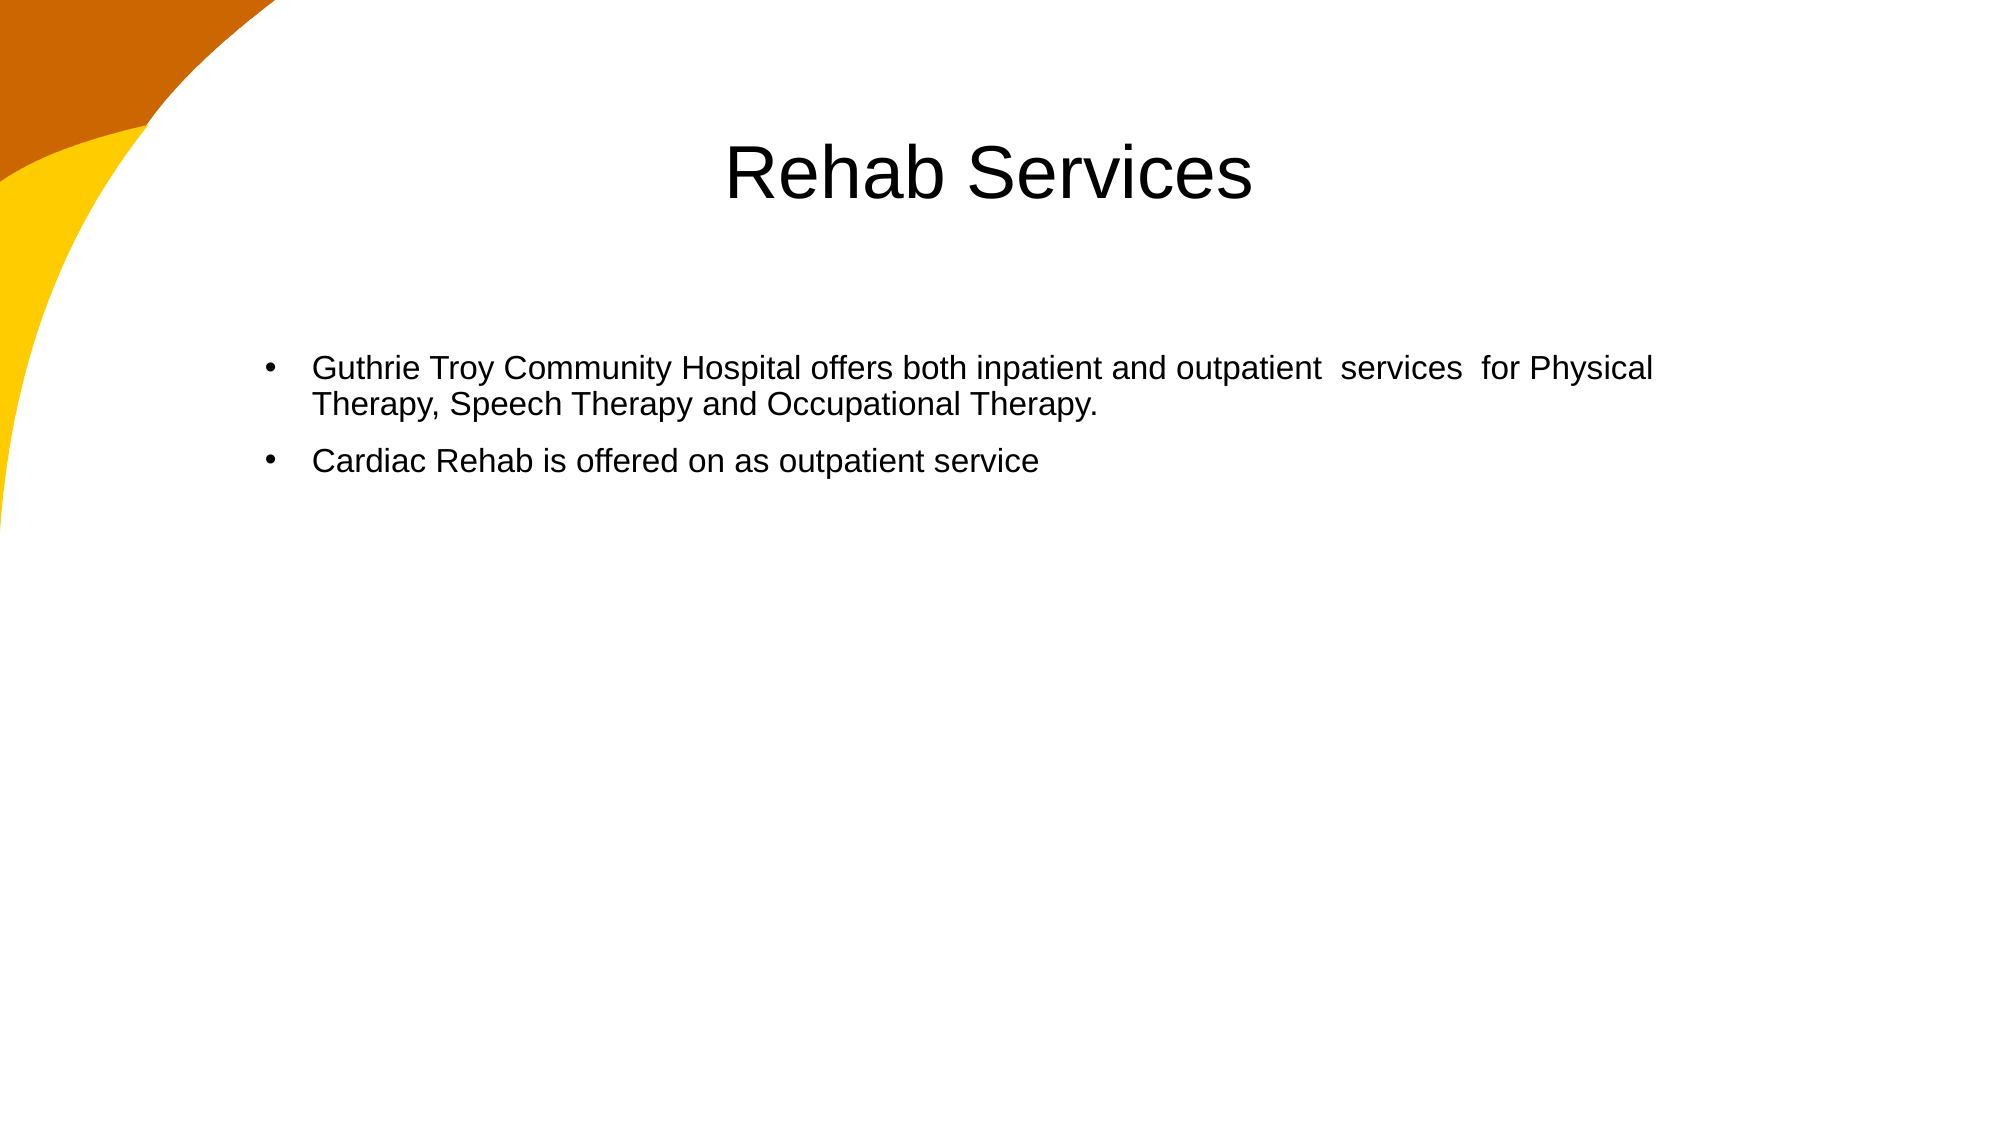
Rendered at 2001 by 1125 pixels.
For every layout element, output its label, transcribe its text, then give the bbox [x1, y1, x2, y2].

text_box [0, 0, 275, 533]
title Rehab Services [275, 92, 1740, 223]
subtitle Guthrie Troy Community Hospital offers both inpatient and outpatient services for Physical Therapy, Speech Therapy and Occupational Therapy. Cardiac Rehab is offered on as outpatient service [249, 343, 1750, 643]
